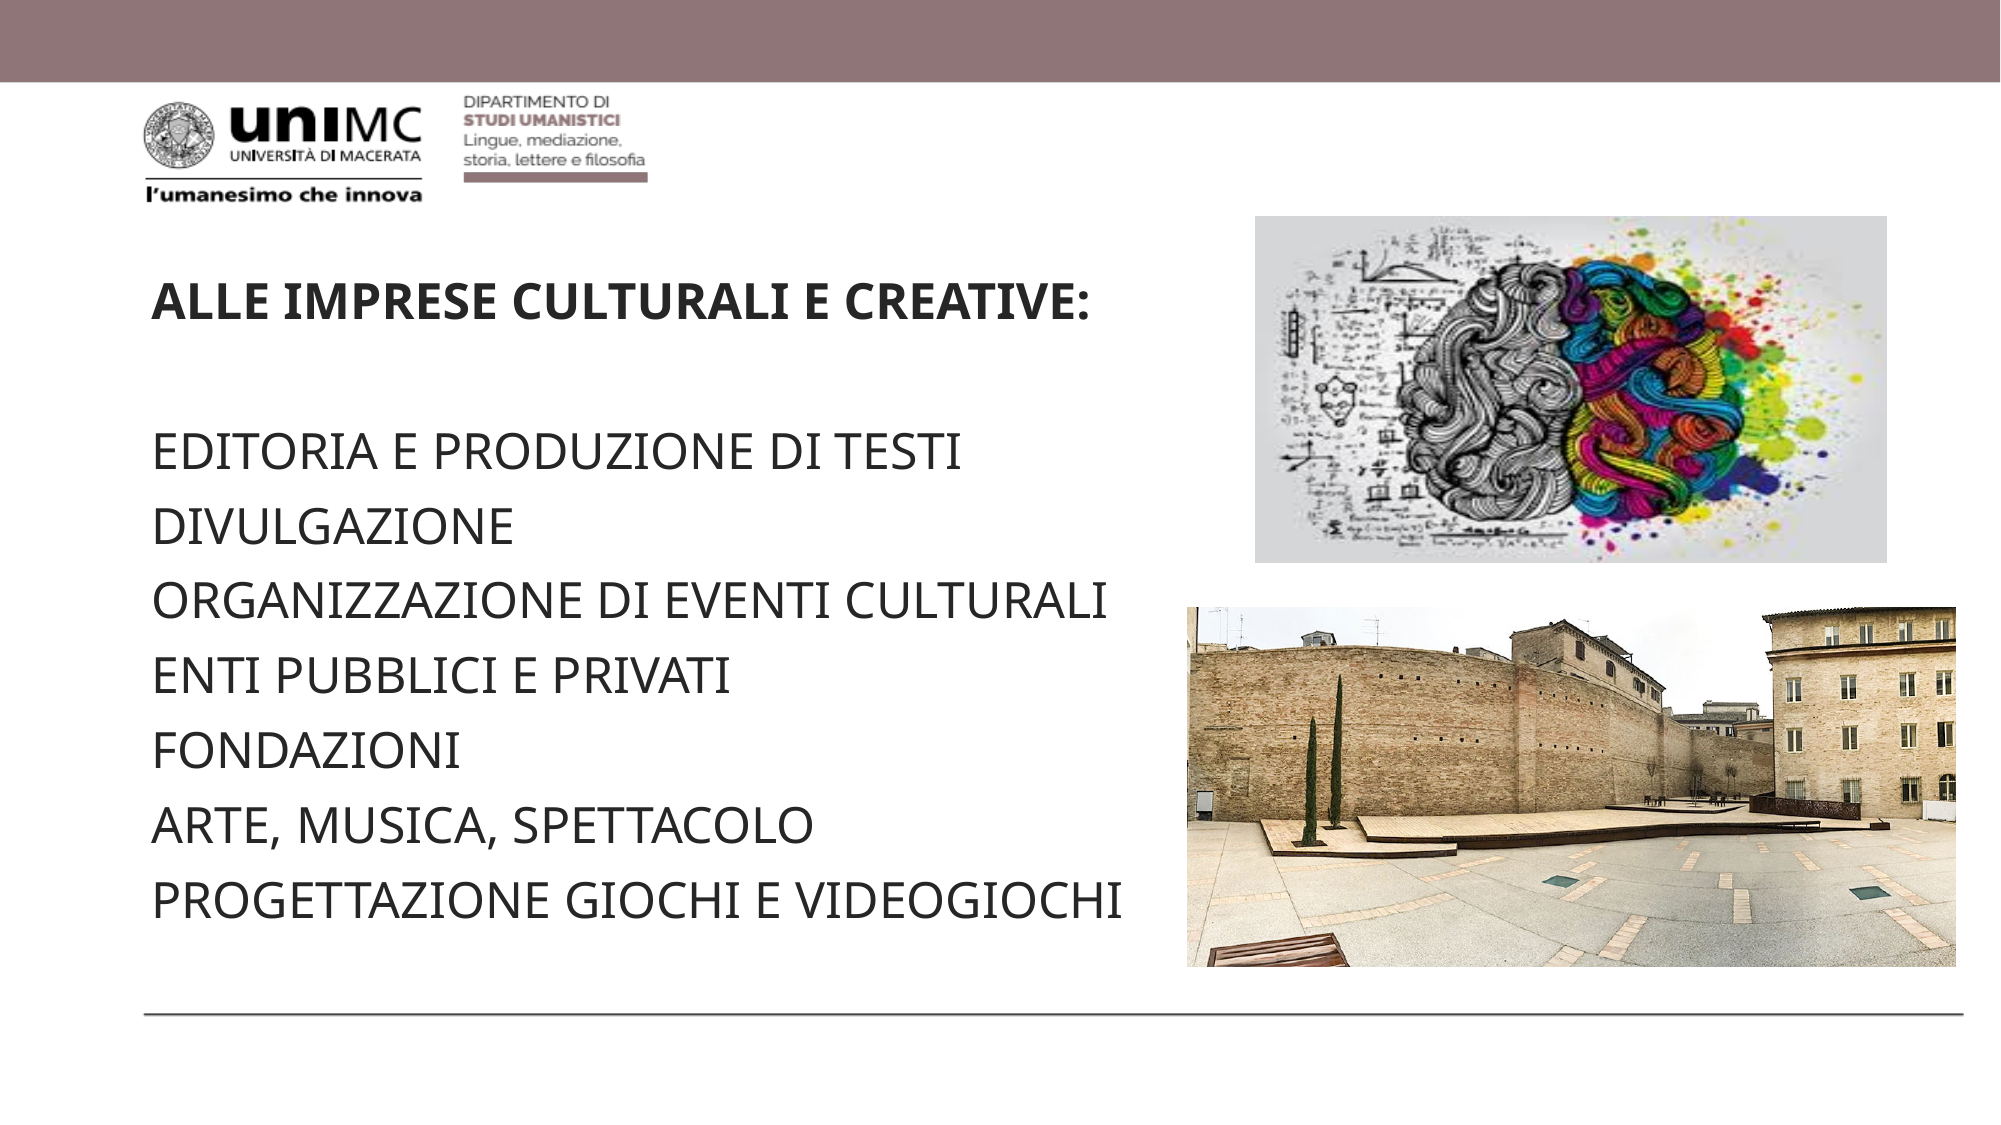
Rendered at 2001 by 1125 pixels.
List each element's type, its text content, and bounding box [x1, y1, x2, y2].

list ALLE IMPRESE CULTURALI E CREATIVE: EDITORIA E PRODUZIONE DI TESTI DIVULGAZIONE ORGANIZZAZIONE DI EVENTI CULTURALI ENTI PUBBLICI E PRIVATI FONDAZIONI ARTE, MUSICA, SPETTACOLO PROGETTAZIONE GIOCHI E VIDEOGIOCHI [136, 188, 1956, 1028]
picture [1187, 607, 1956, 968]
picture [1255, 216, 1887, 563]
